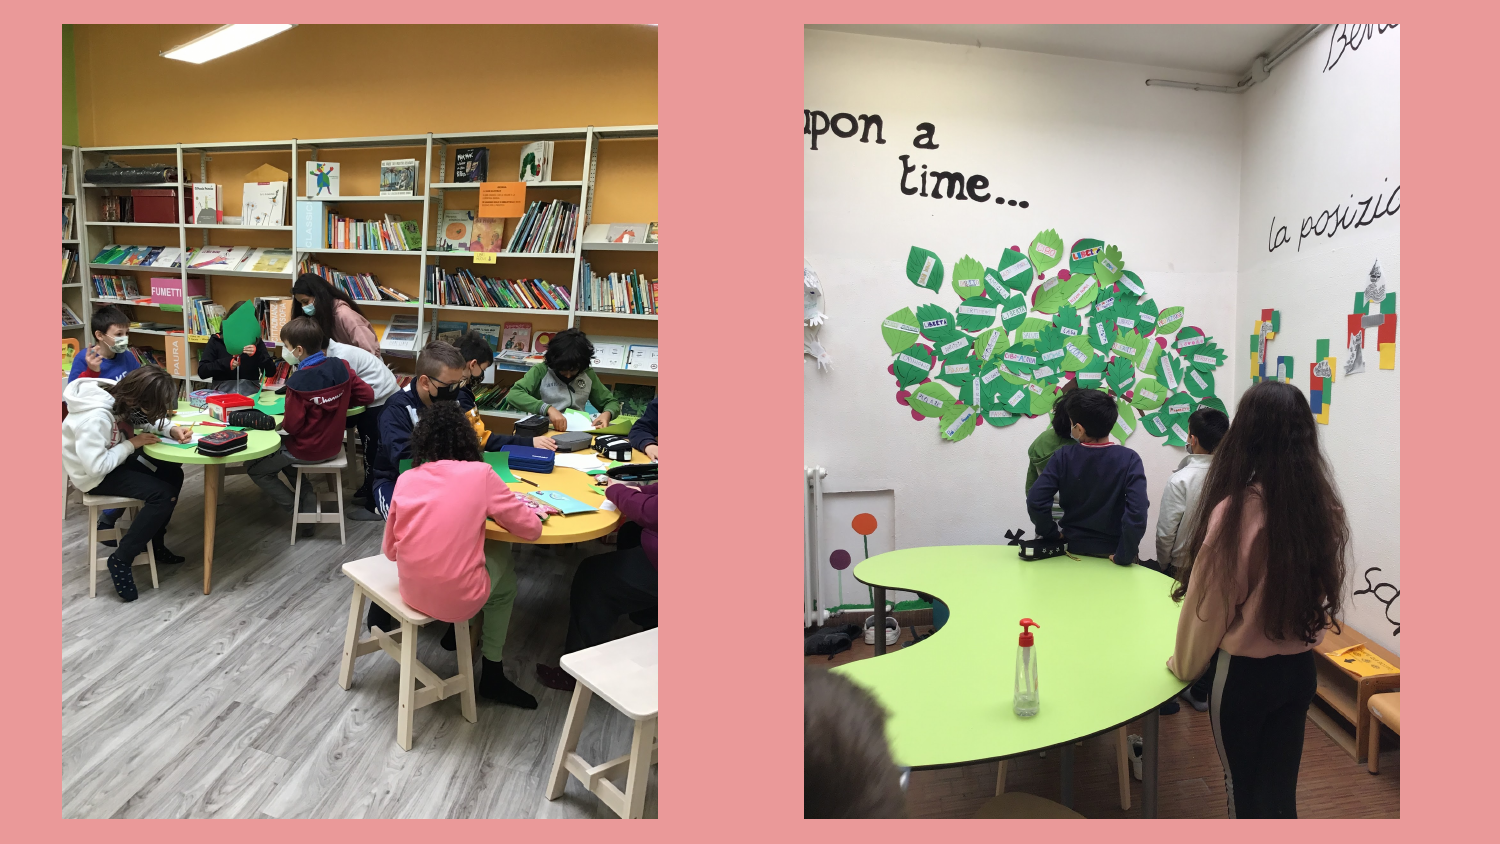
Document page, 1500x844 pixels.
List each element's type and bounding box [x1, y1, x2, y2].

picture [62, 24, 659, 819]
picture [804, 24, 1400, 819]
